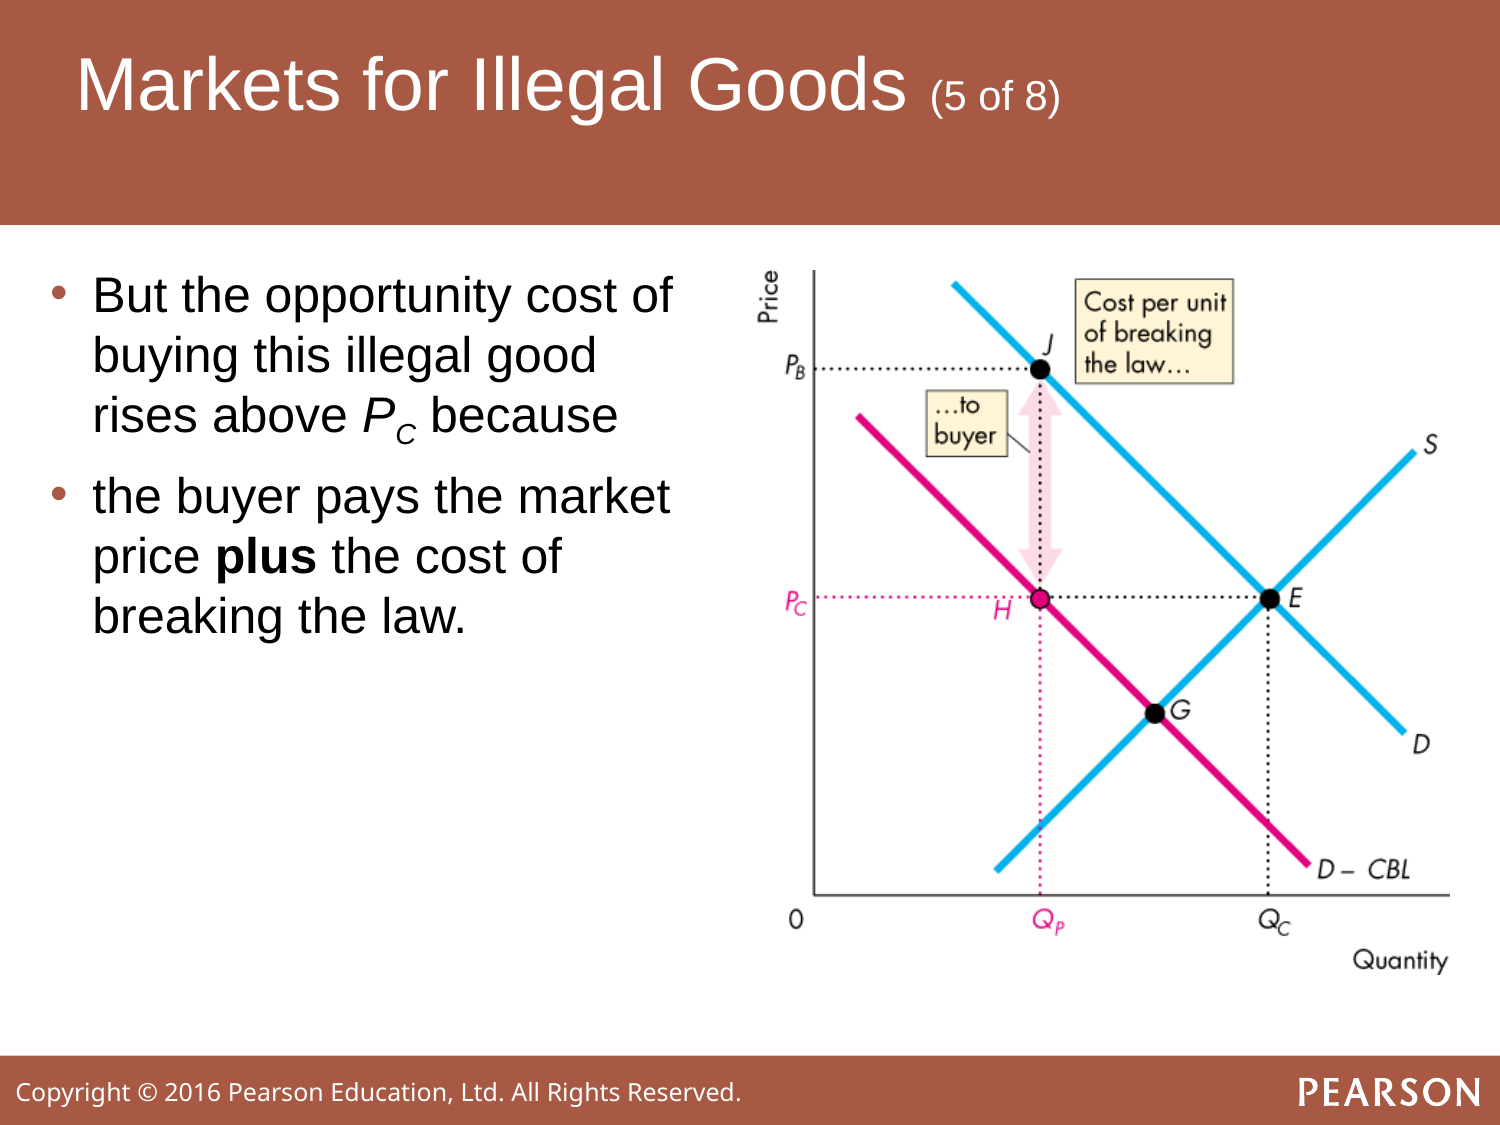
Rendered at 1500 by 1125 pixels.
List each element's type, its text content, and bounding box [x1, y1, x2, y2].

list But the opportunity cost of buying this illegal good rises above PC because the buyer pays the market price plus the cost of breaking the law. [50, 262, 713, 1005]
picture [752, 270, 1451, 976]
title Markets for Illegal Goods (5 of 8) [75, 35, 1425, 138]
